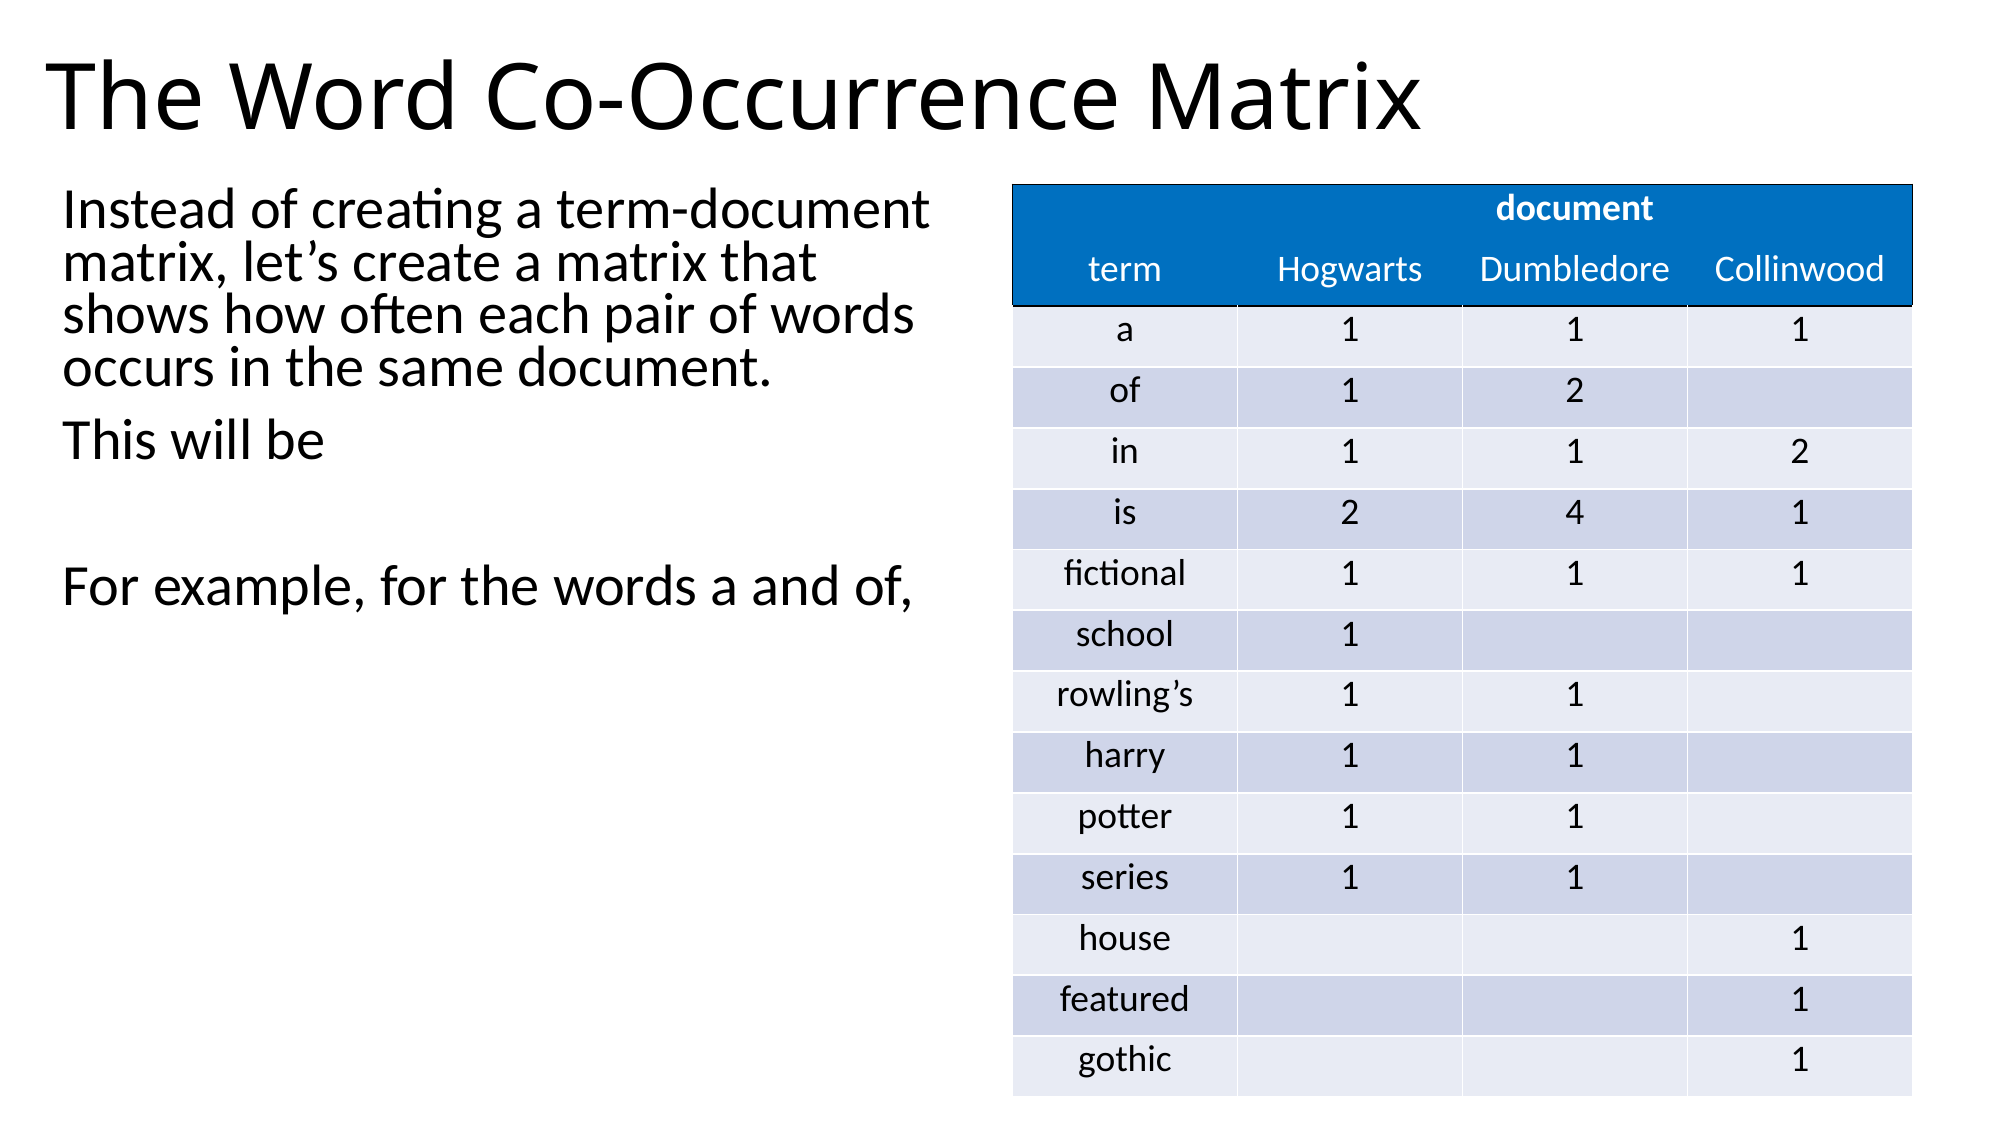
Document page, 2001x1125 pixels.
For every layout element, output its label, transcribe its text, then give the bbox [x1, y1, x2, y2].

table_cell 1 [1238, 672, 1462, 731]
table_cell 1 [1238, 794, 1462, 853]
table_cell Collinwood [1688, 245, 1912, 305]
table_header [1013, 185, 1238, 245]
table_header document [1238, 185, 1912, 245]
table_cell 1 [1463, 672, 1687, 731]
table_cell 1 [1238, 368, 1462, 427]
table_cell is [1013, 490, 1237, 549]
table_cell house [1013, 915, 1237, 974]
table_cell 1 [1688, 307, 1912, 366]
table_cell 1 [1238, 307, 1462, 366]
table_cell potter [1013, 794, 1237, 853]
table_cell [1463, 611, 1687, 670]
table_cell 4 [1463, 490, 1687, 549]
table_cell 1 [1463, 307, 1687, 366]
table_cell featured [1013, 976, 1237, 1035]
table_cell 1 [1688, 490, 1912, 549]
table_cell 1 [1238, 429, 1462, 488]
table_cell 2 [1688, 429, 1912, 488]
table_cell school [1013, 611, 1237, 670]
table_cell 1 [1463, 733, 1687, 792]
table_cell 1 [1238, 611, 1462, 670]
title The Word Co-Occurrence Matrix [30, 20, 1689, 180]
table_cell harry [1013, 733, 1237, 792]
table_cell [1688, 794, 1912, 853]
table_cell 1 [1463, 429, 1687, 488]
table_cell [1463, 915, 1687, 974]
table_cell gothic [1013, 1037, 1237, 1096]
table_cell in [1013, 429, 1237, 488]
table_cell [1688, 733, 1912, 792]
table_cell [1688, 368, 1912, 427]
table_cell [1238, 1037, 1462, 1096]
table_cell fictional [1013, 550, 1237, 609]
table_cell [1688, 855, 1912, 914]
table_cell 1 [1463, 794, 1687, 853]
table_cell 1 [1238, 550, 1462, 609]
table_cell Hogwarts [1238, 245, 1463, 305]
table_cell 2 [1463, 368, 1687, 427]
table_cell series [1013, 855, 1237, 914]
table_cell 1 [1238, 855, 1462, 914]
table_cell 1 [1688, 550, 1912, 609]
table_cell term [1013, 245, 1238, 305]
table_cell [1463, 976, 1687, 1035]
table_cell 1 [1463, 550, 1687, 609]
table_cell rowling’s [1013, 672, 1237, 731]
table_cell 2 [1238, 490, 1462, 549]
table_cell 1 [1688, 915, 1912, 974]
table_cell 1 [1463, 855, 1687, 914]
table_cell 1 [1238, 733, 1462, 792]
table_cell of [1013, 368, 1237, 427]
table_cell [1688, 611, 1912, 670]
table_cell a [1013, 307, 1237, 366]
table_cell [1463, 1037, 1687, 1096]
table_cell [1238, 915, 1462, 974]
table_cell [1688, 672, 1912, 731]
table_cell 1 [1688, 1037, 1912, 1096]
table_cell Dumbledore [1463, 245, 1688, 305]
table_cell 1 [1688, 976, 1912, 1035]
table_cell [1238, 976, 1462, 1035]
